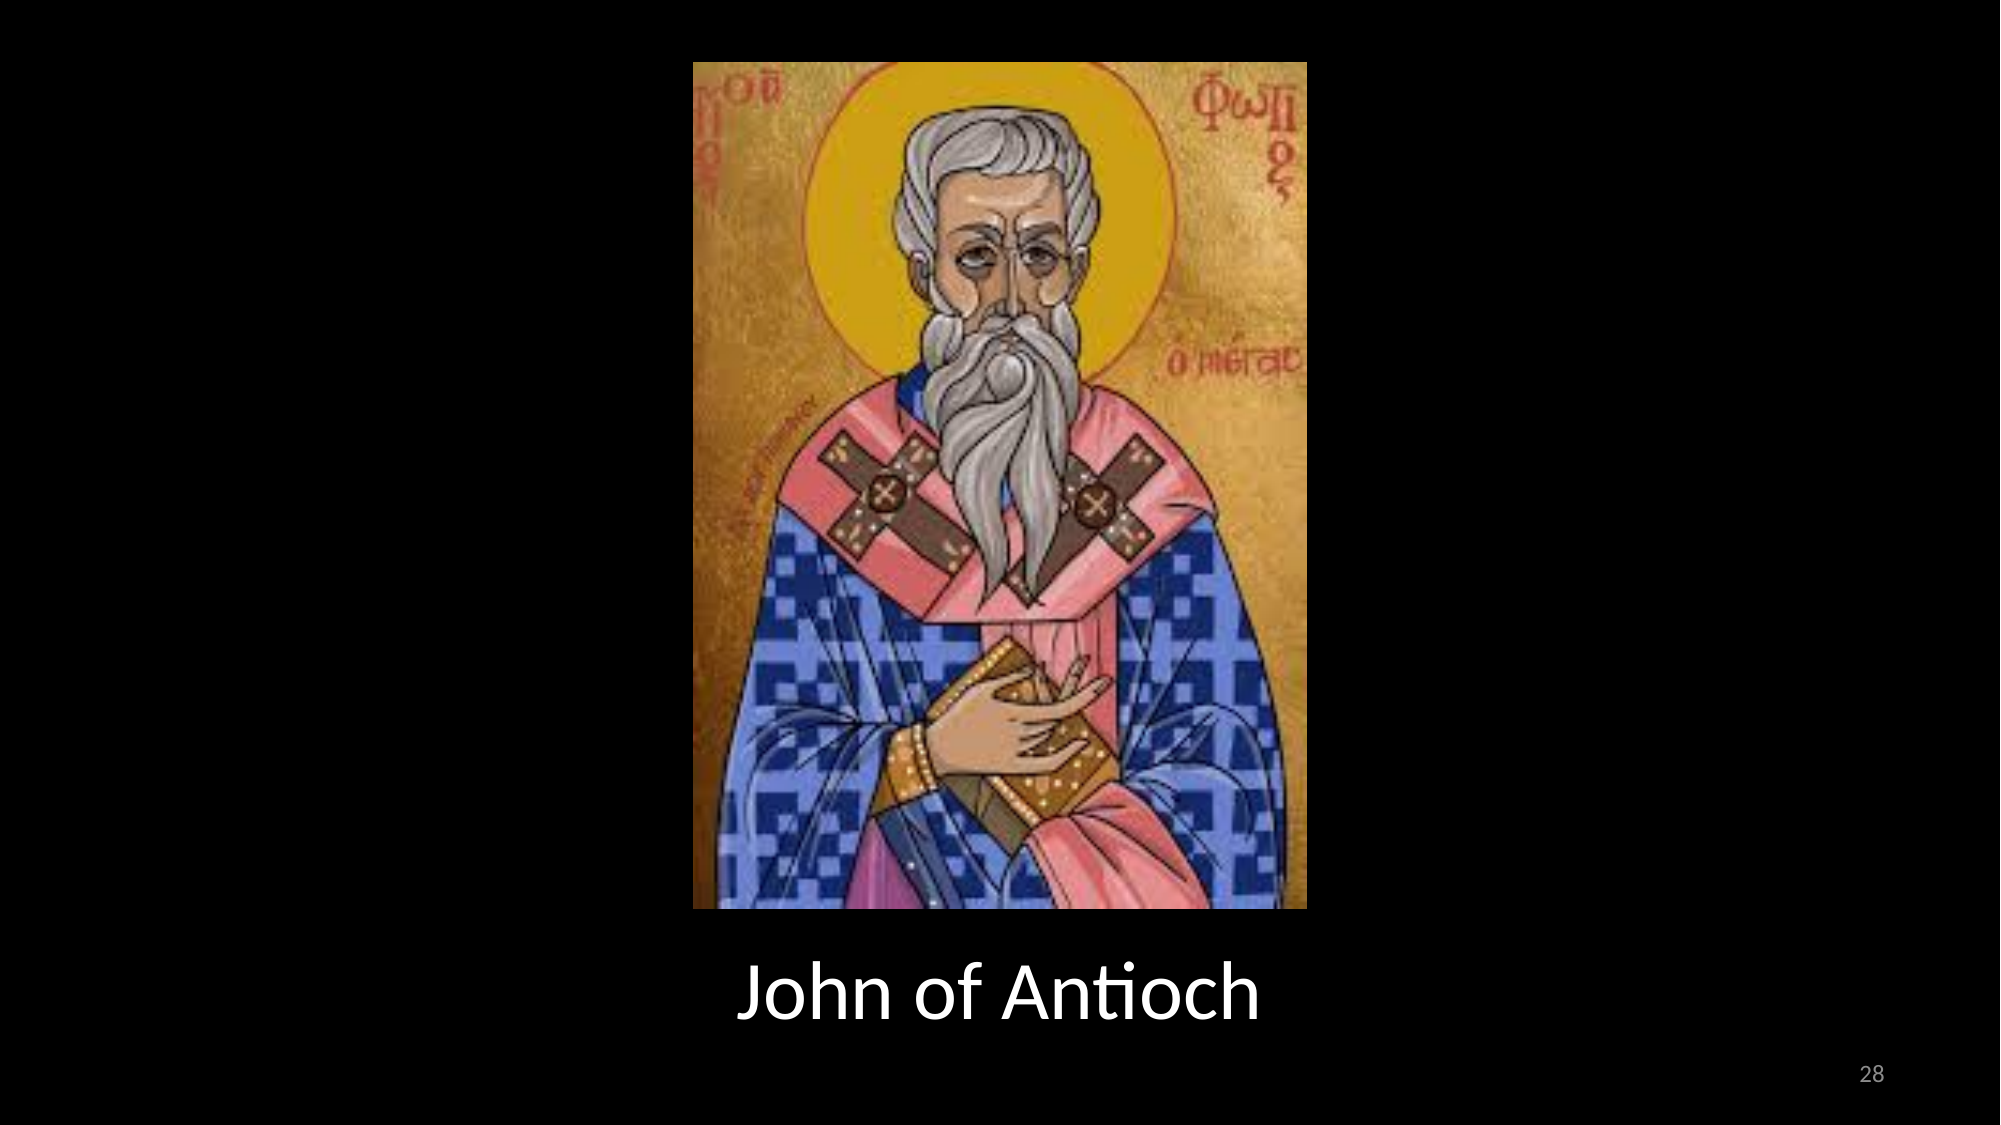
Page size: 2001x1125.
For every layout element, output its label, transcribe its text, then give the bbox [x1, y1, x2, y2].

text_box John of Antioch [722, 929, 1278, 1044]
slide_number 28 [1433, 1042, 1900, 1103]
picture [693, 62, 1307, 910]
